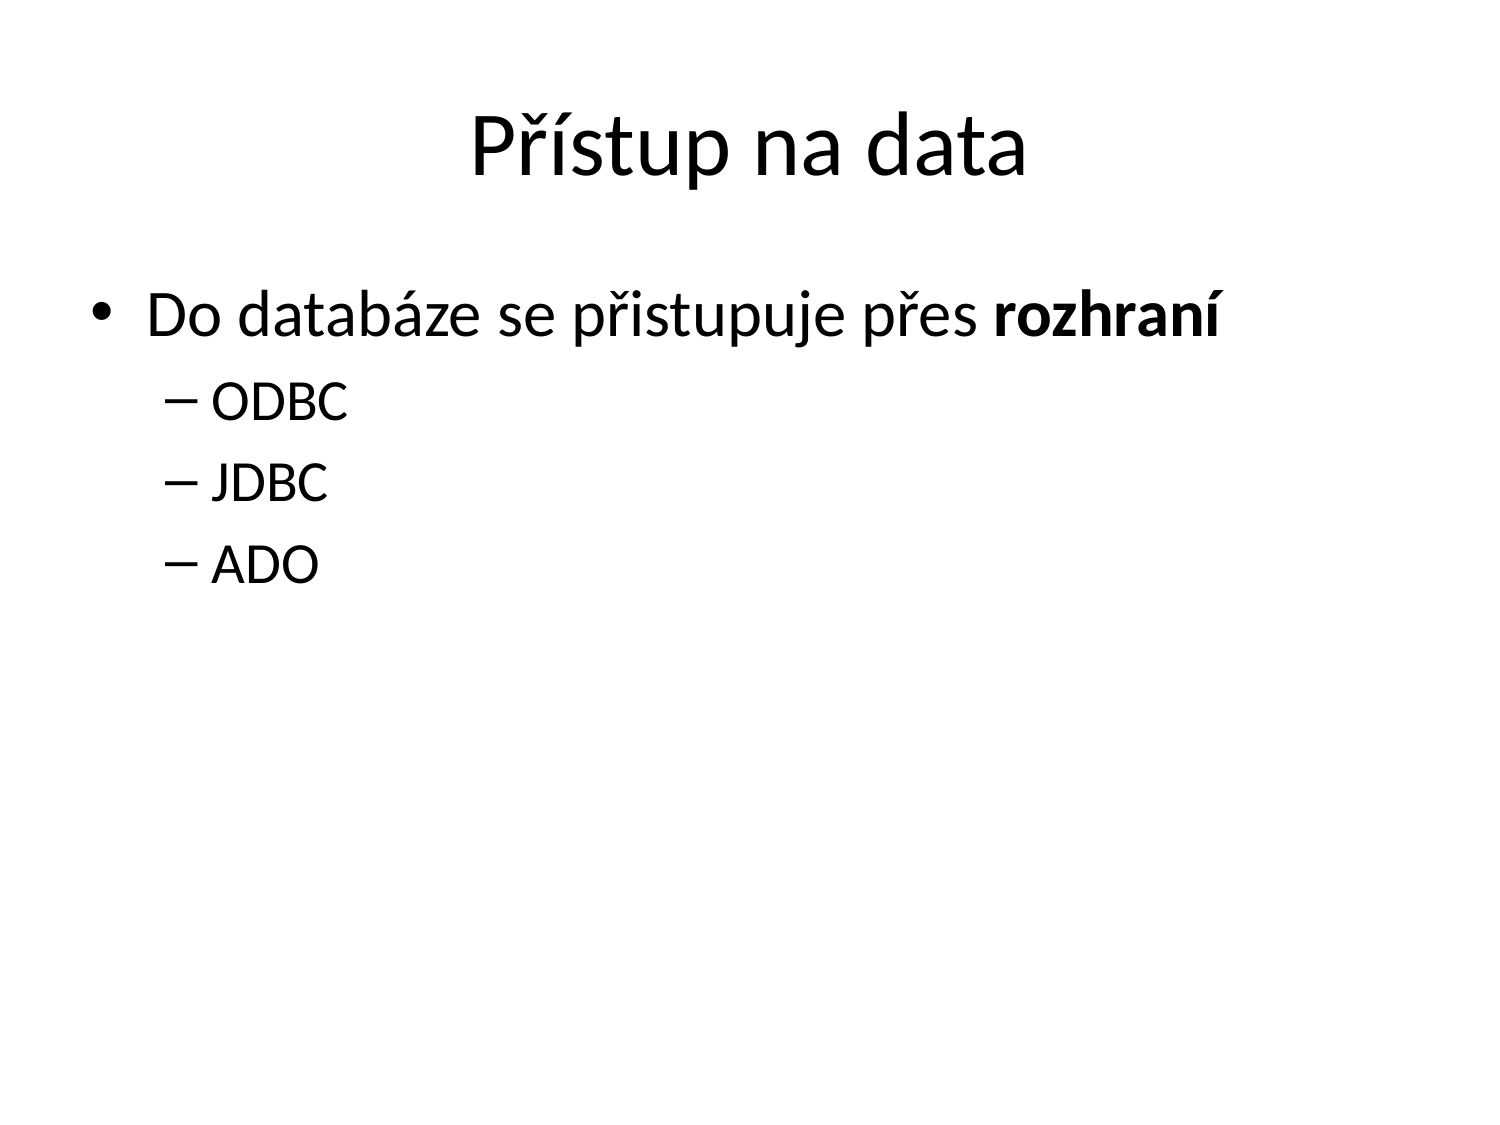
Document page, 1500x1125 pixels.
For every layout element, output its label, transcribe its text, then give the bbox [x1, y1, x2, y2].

title Přístup na data [75, 45, 1425, 233]
list Do databáze se přistupuje přes rozhraní ODBC JDBC ADO [75, 262, 1425, 1005]
